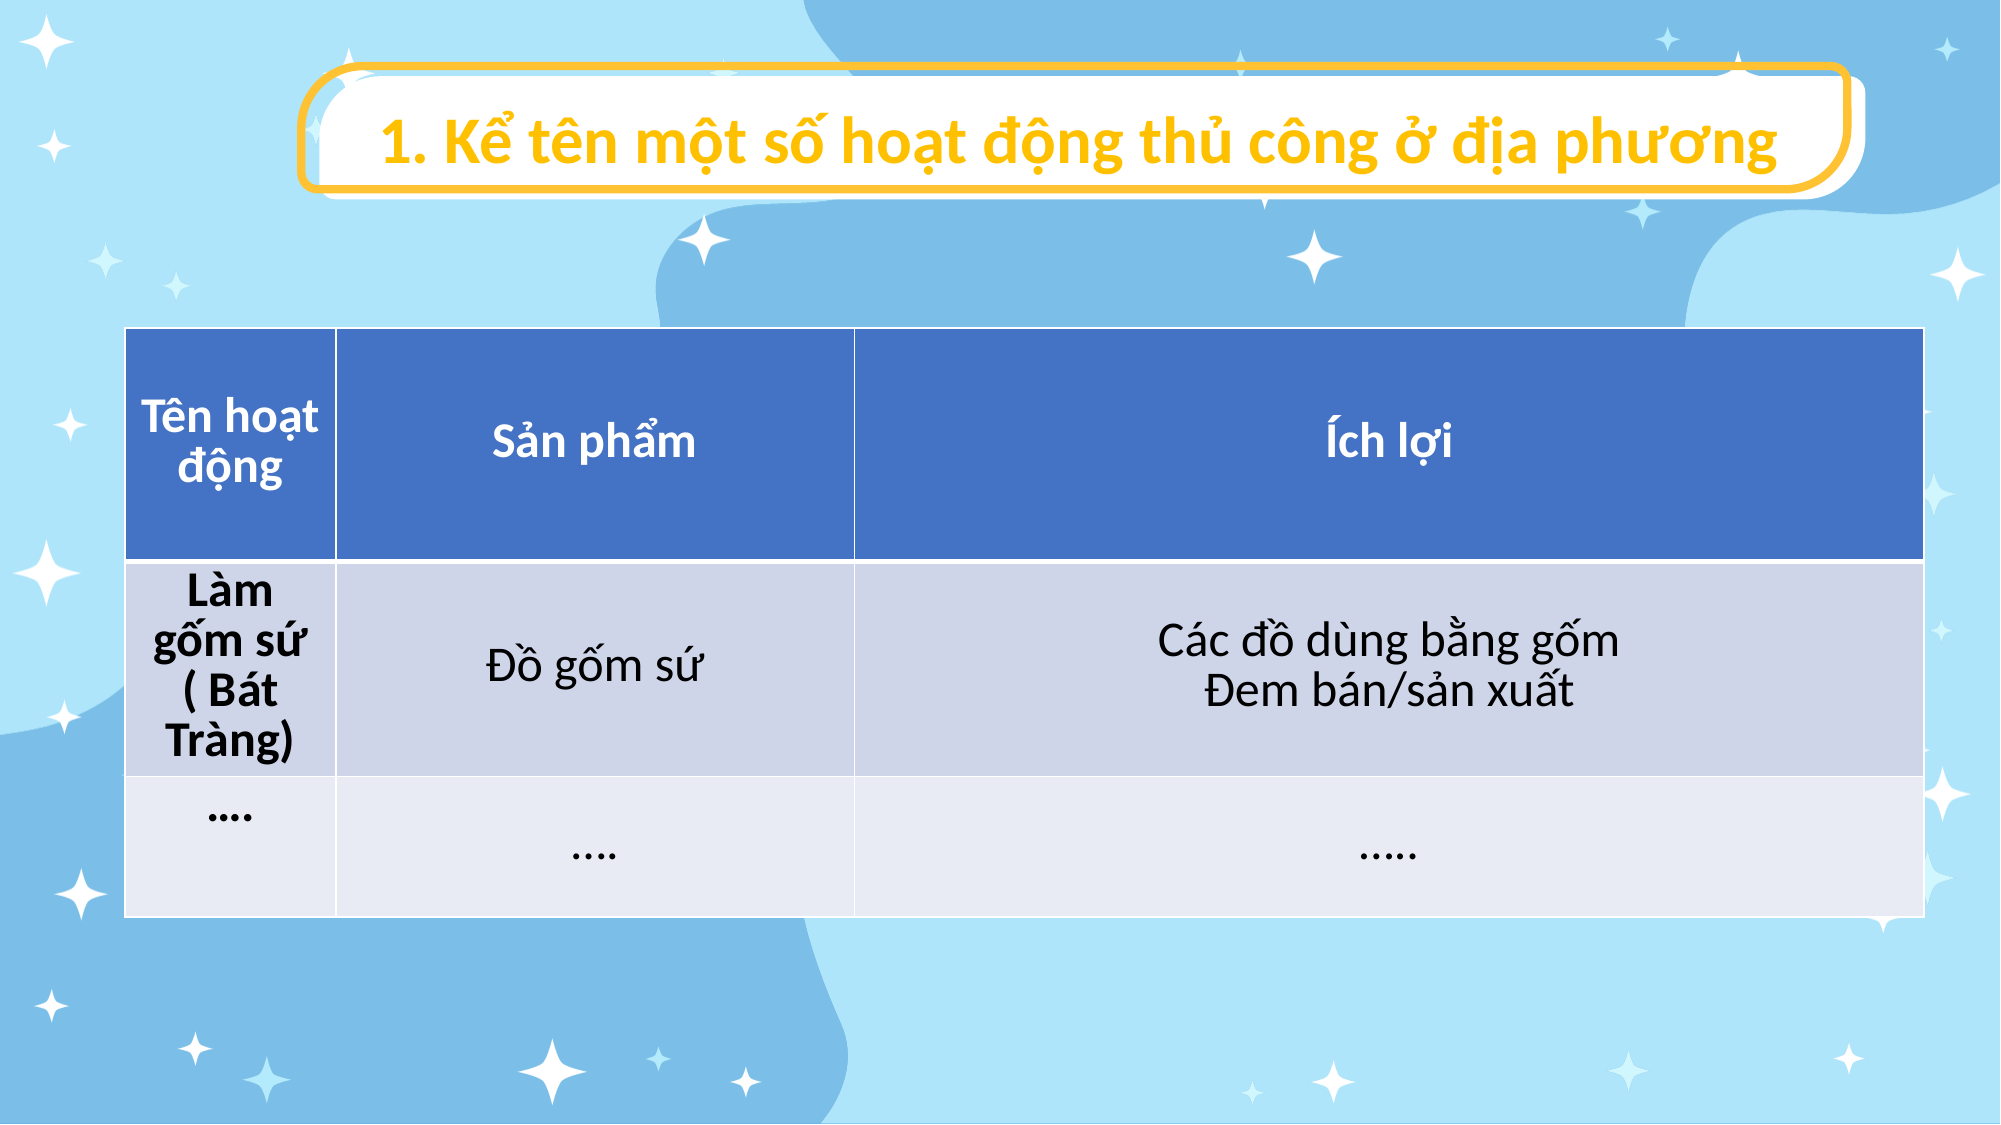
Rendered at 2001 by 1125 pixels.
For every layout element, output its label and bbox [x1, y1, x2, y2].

picture [0, 0, 2000, 1125]
text_box [301, 66, 1866, 200]
